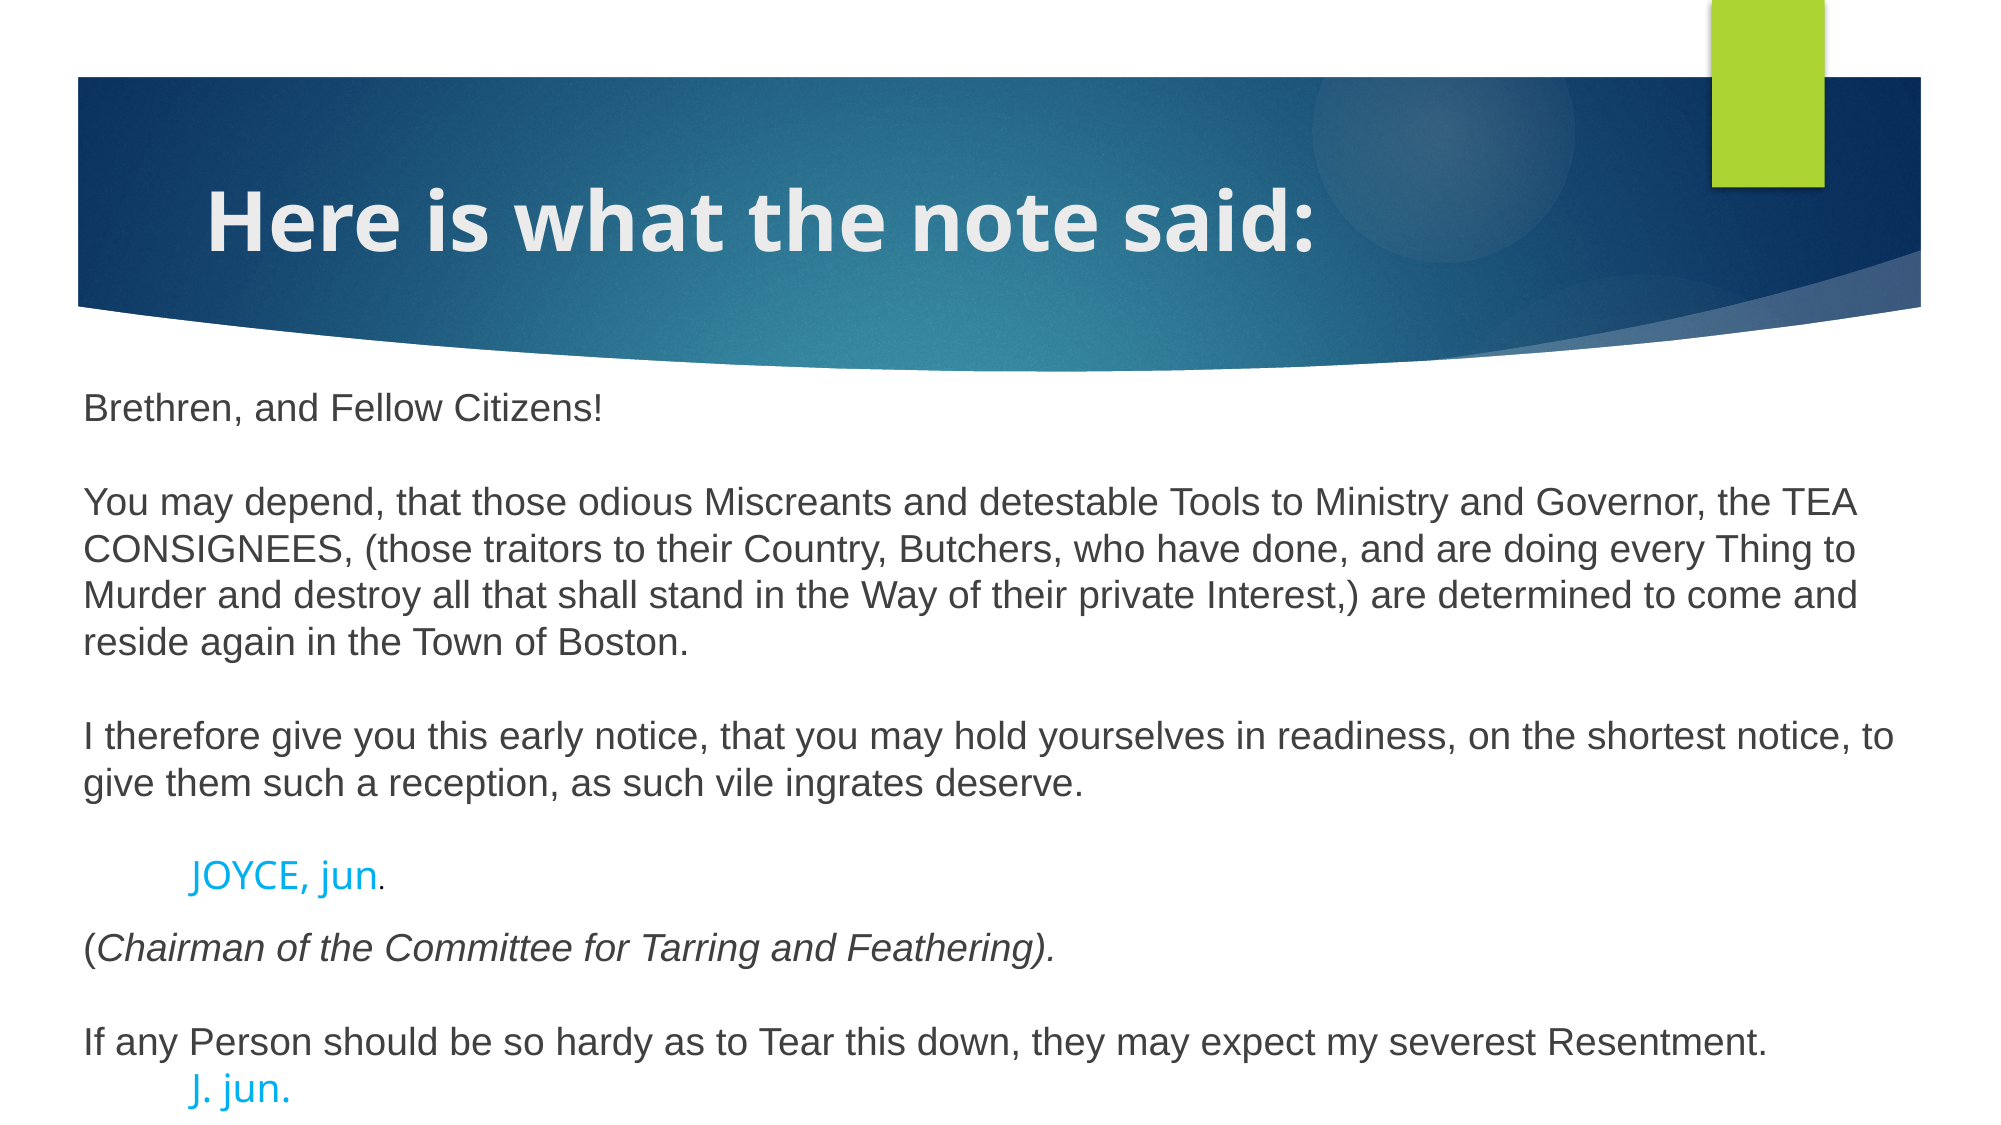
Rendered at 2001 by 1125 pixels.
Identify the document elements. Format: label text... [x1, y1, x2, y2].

list Brethren, and Fellow Citizens! You may depend, that those odious Miscreants and detestable Tools to Ministry and Governor, the TEA CONSIGNEES, (those traitors to their Country, Butchers, who have done, and are doing every Thing to Murder and destroy all that shall stand in the Way of their private Interest,) are determined to come and reside again in the Town of Boston. I therefore give you this early notice, that you may hold yourselves in readiness, on the shortest notice, to give them such a reception, as such vile ingrates deserve. JOYCE, jun. (Chairman of the Committee for Tarring and Feathering). If any Person should be so hardy as to Tear this down, they may expect my severest Resentment. J. jun. [68, 375, 1923, 1125]
title Here is what the note said: [189, 159, 1627, 276]
